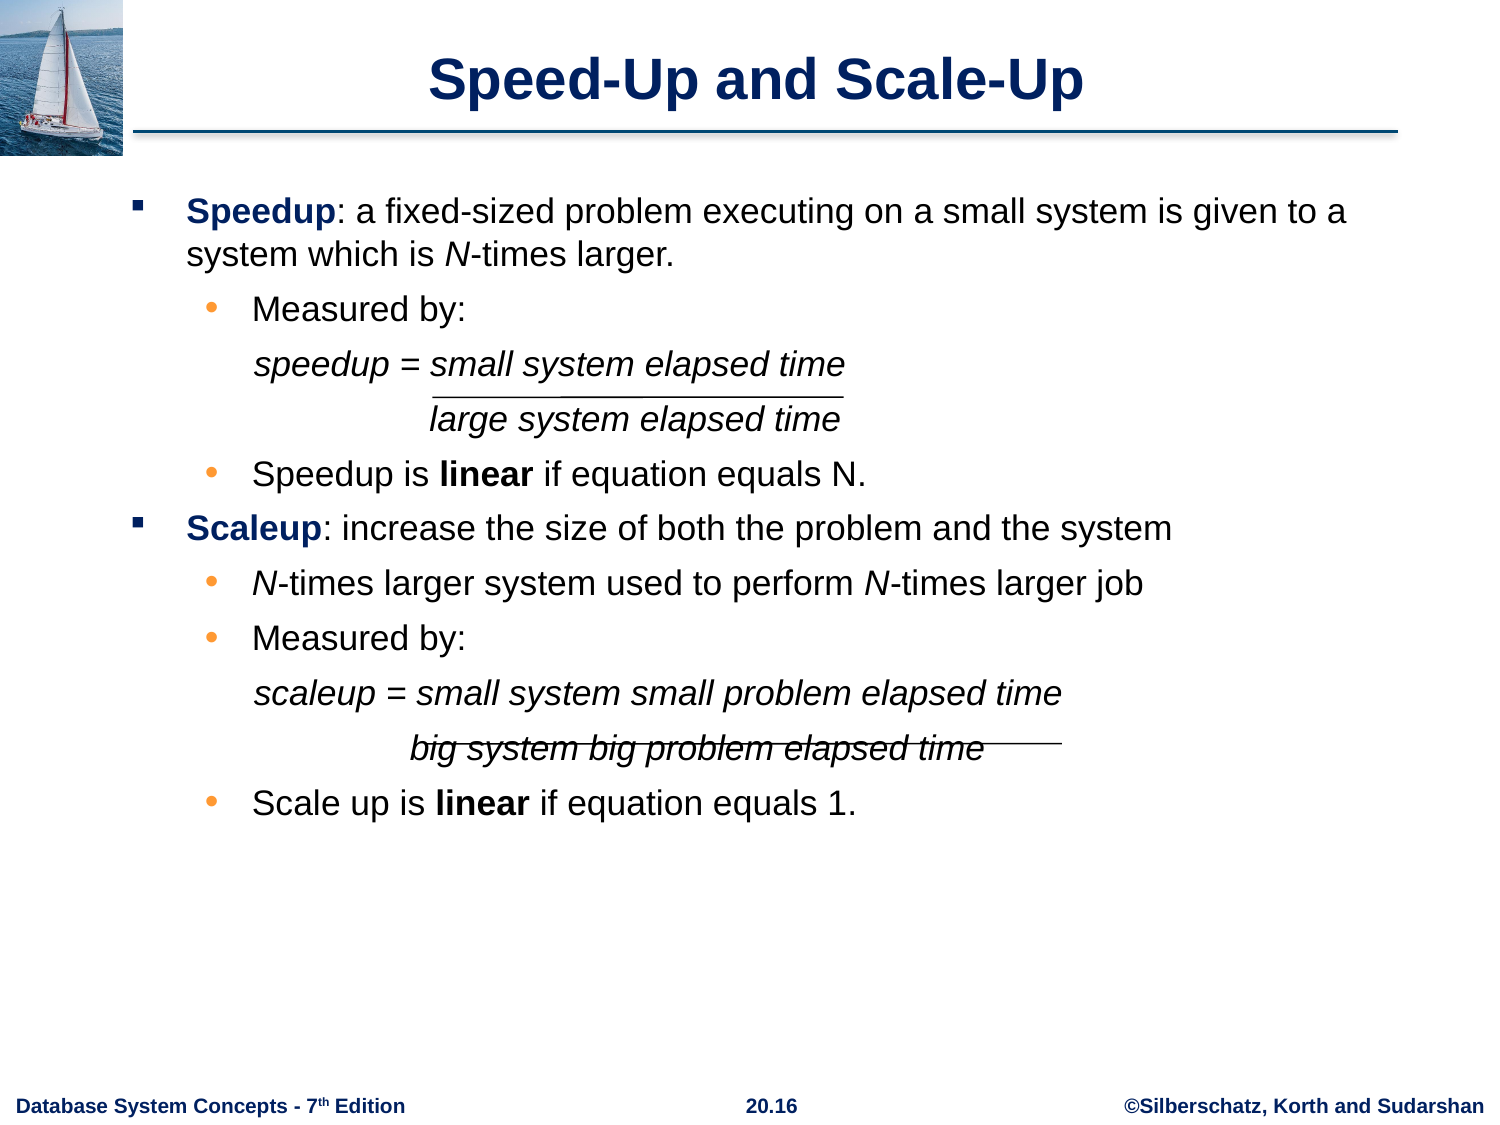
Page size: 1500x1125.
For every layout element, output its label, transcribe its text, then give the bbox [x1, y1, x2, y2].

picture [0, 0, 123, 156]
title Speed-Up and Scale-Up [125, 18, 1388, 120]
list Speedup: a fixed-sized problem executing on a small system is given to a system which is N-times larger. Measured by: speedup = small system elapsed time large system elapsed time Speedup is linear if equation equals N. Scaleup: increase the size of both the problem and the system N-times larger system used to perform N-times larger job Measured by: scaleup = small system small problem elapsed time big system big problem elapsed time Scale up is linear if equation equals 1. [115, 180, 1366, 1062]
